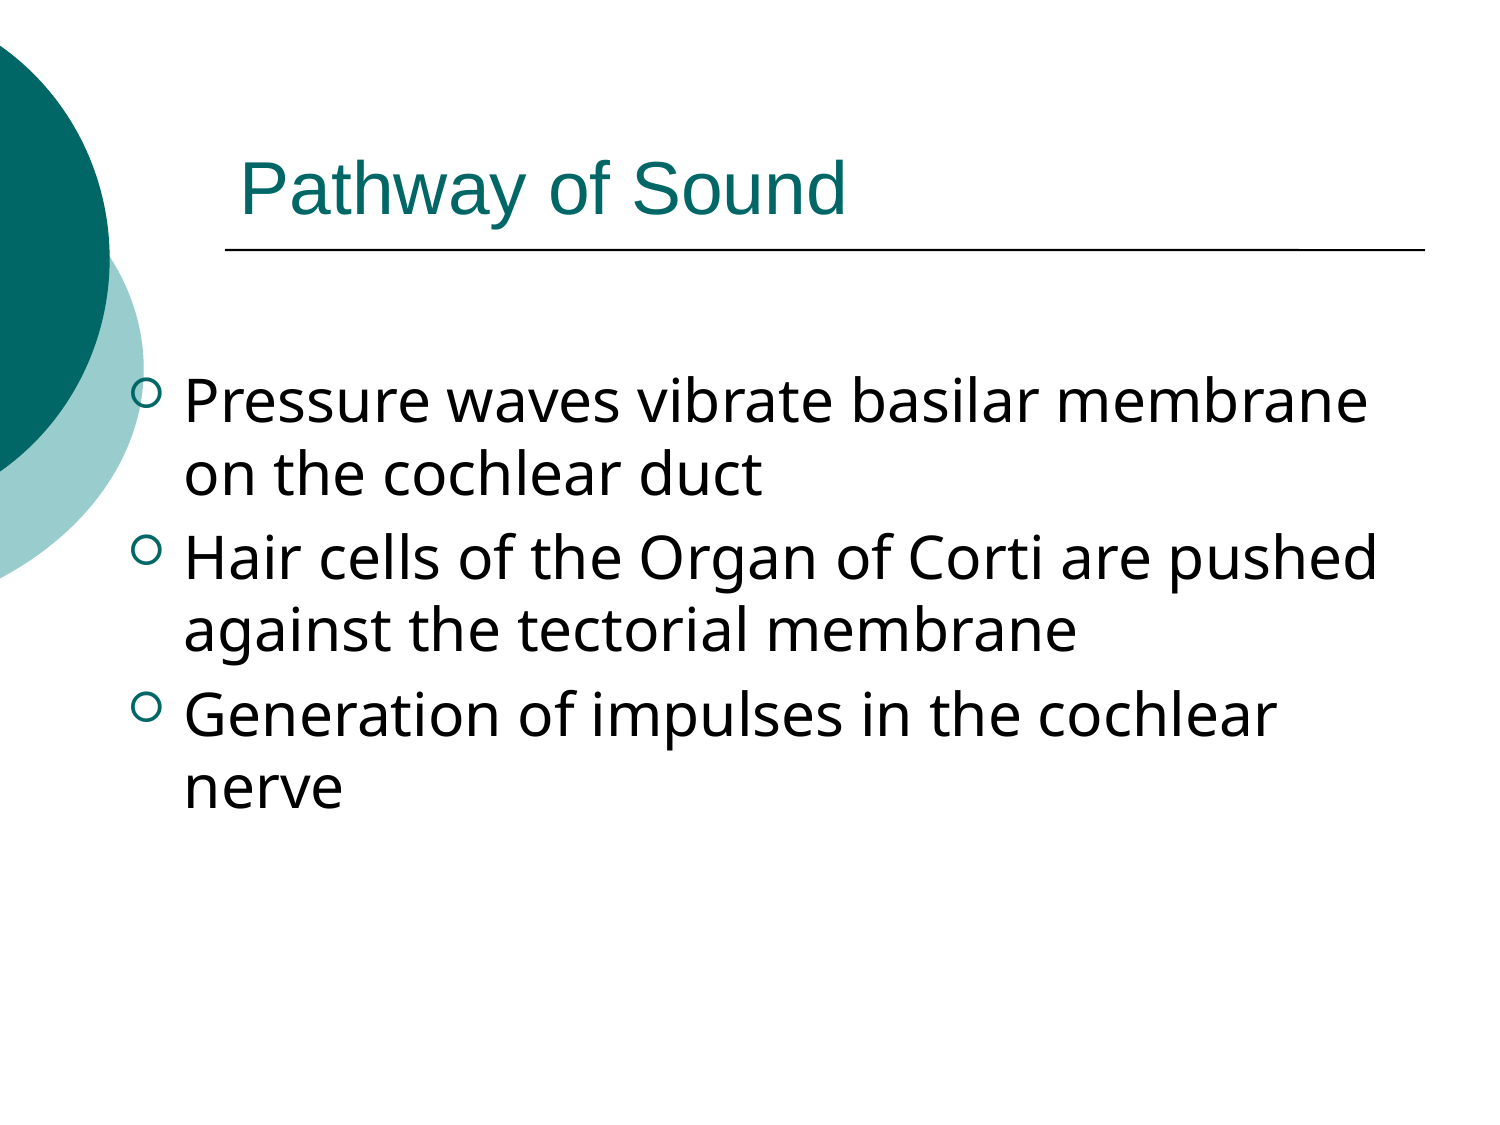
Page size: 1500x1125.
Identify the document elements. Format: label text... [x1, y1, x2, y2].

title Pathway of Sound [224, 33, 1425, 238]
list Pressure waves vibrate basilar membrane on the cochlear duct Hair cells of the Organ of Corti are pushed against the tectorial membrane Generation of impulses in the cochlear nerve [112, 108, 1463, 1085]
